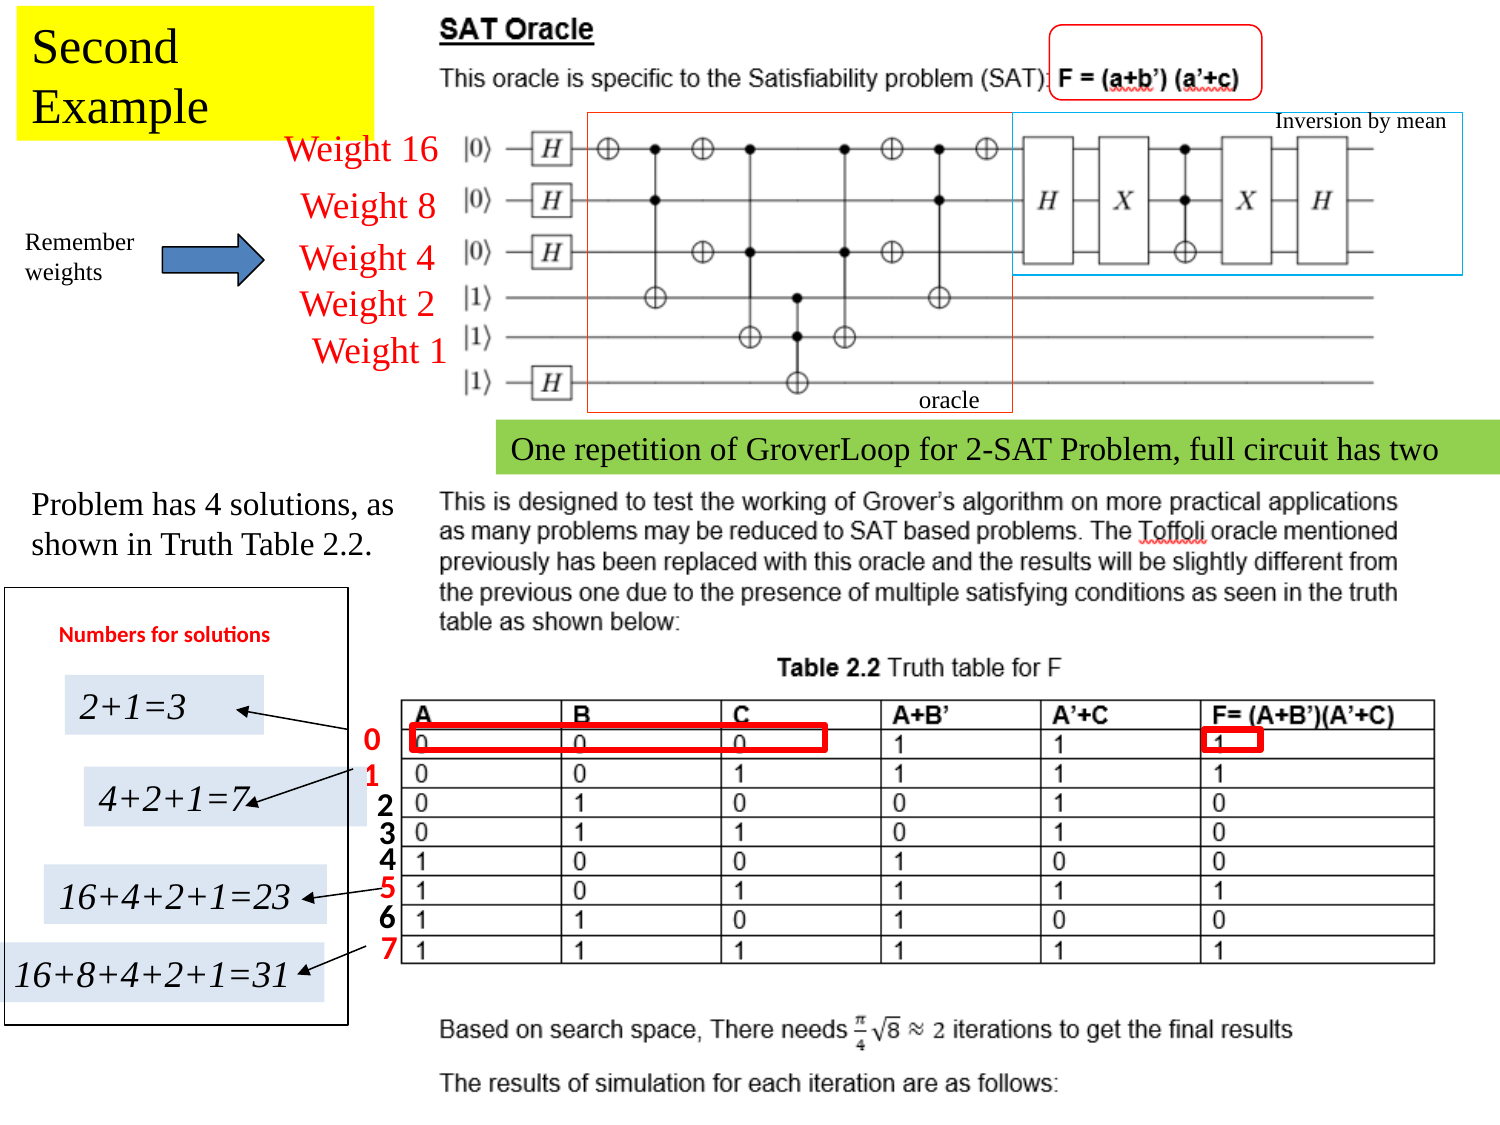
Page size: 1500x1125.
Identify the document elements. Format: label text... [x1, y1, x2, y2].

text_box Problem has 4 solutions, as shown in Truth Table 2.2. [16, 475, 351, 570]
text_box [301, 887, 383, 900]
text_box Remember weights [10, 218, 218, 293]
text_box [296, 946, 367, 975]
text_box Second Example [16, 5, 352, 141]
text_box [4, 587, 348, 1025]
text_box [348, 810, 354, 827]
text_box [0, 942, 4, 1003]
text_box [218, 234, 265, 286]
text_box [235, 709, 349, 730]
text_box Weight 4 [284, 225, 351, 285]
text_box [244, 768, 354, 807]
text_box Weight 8 [285, 177, 351, 234]
text_box Weight 1 [297, 332, 351, 379]
picture [356, 2, 1500, 1123]
text_box Weight 2 [284, 285, 351, 332]
text_box Weight 16 [269, 116, 351, 177]
